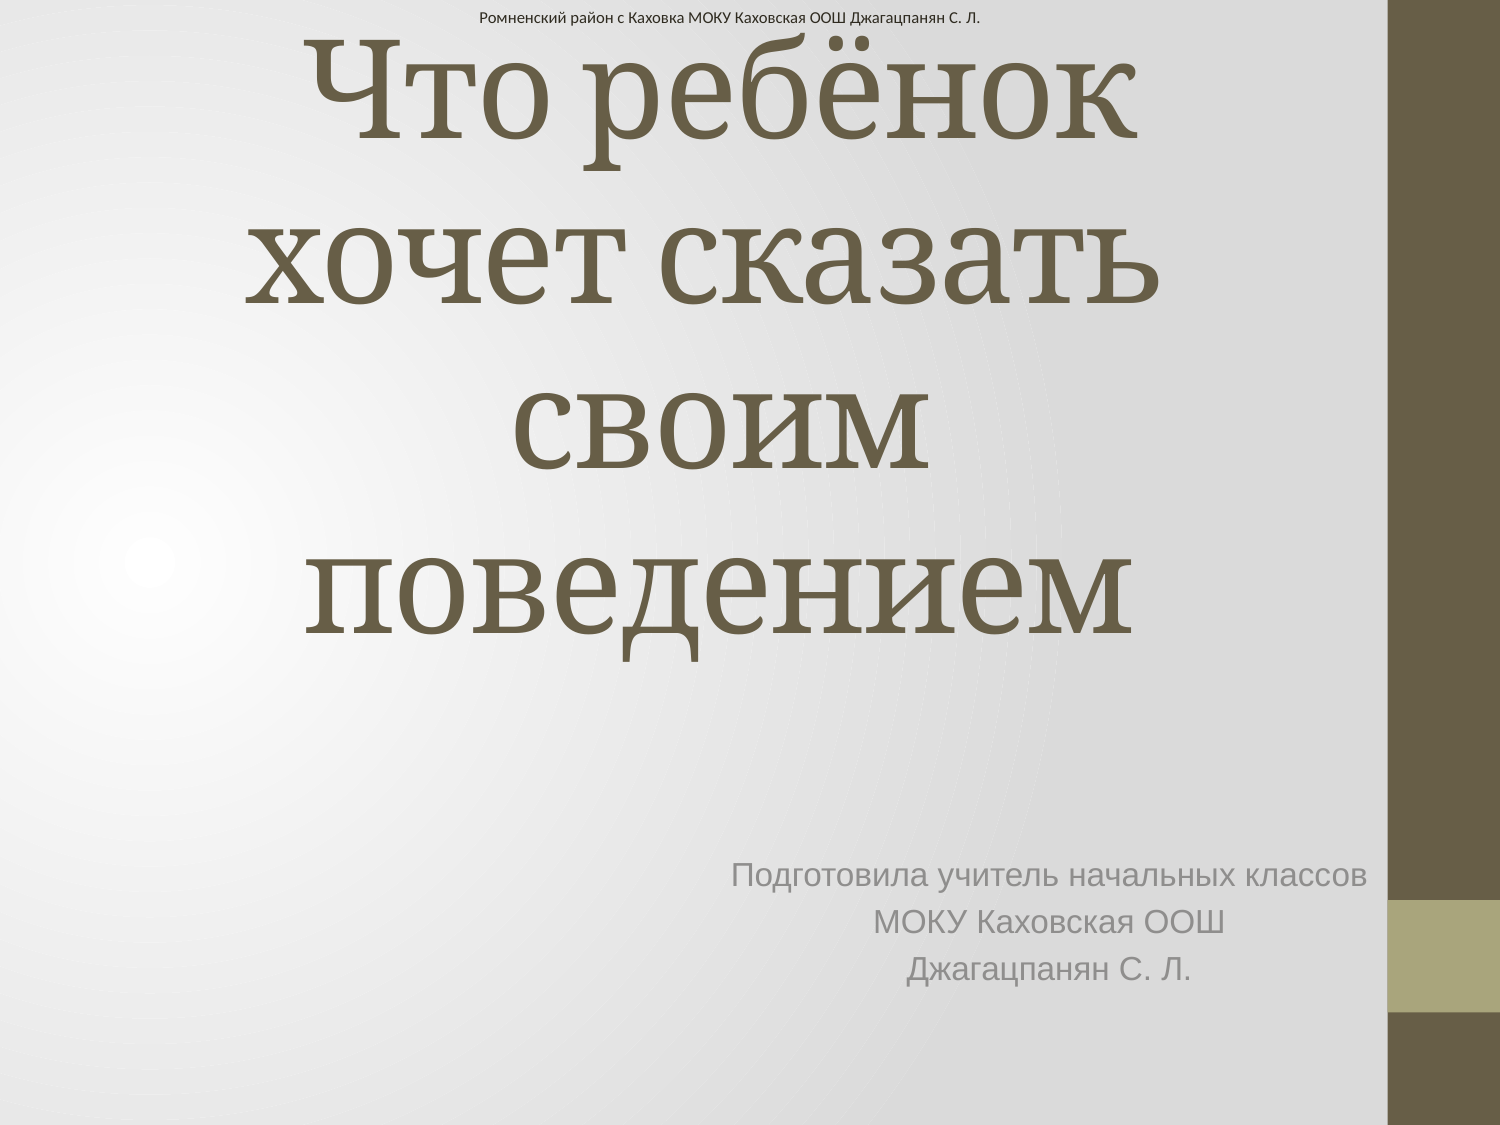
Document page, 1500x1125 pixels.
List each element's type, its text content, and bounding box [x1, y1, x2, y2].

title Что ребёнок хочет сказать своим поведением [100, 184, 1338, 669]
subtitle Подготовила учитель начальных классов МОКУ Каховская ООШ Джагацпанян С. Л. [714, 846, 1385, 1021]
text_box Ромненский район с Каховка МОКУ Каховская ООШ Джагацпанян С. Л. [222, 0, 1243, 35]
